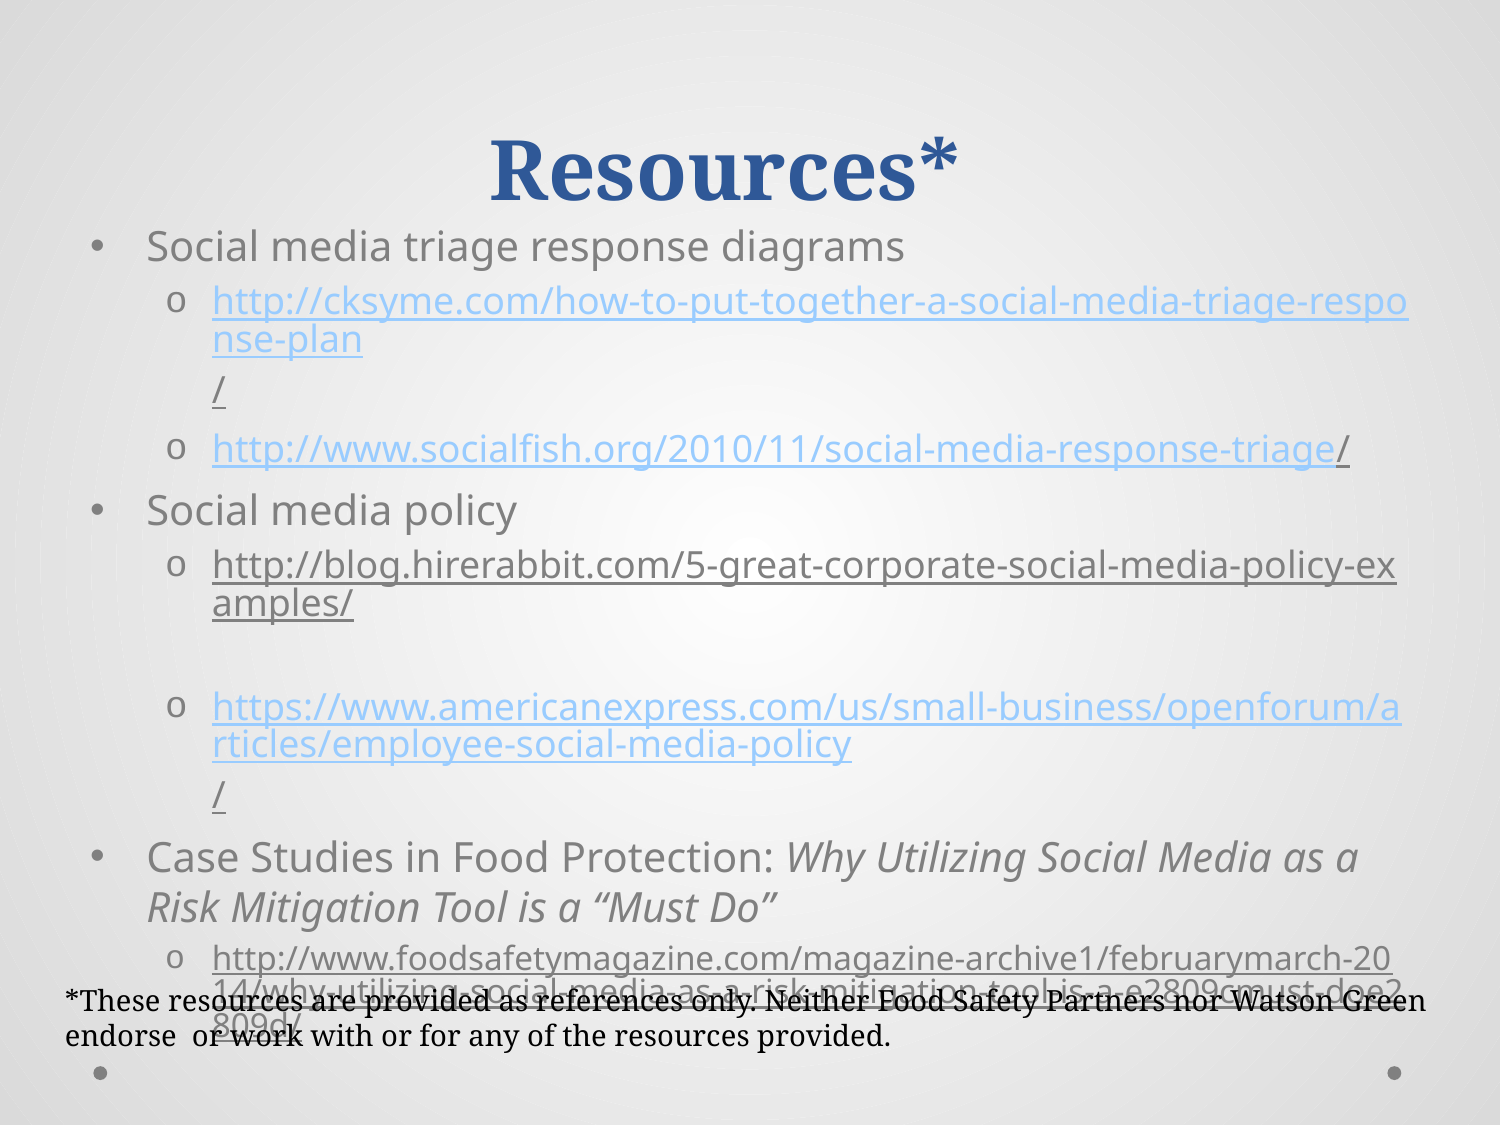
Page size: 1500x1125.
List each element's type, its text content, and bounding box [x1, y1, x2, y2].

text_box *These resources are provided as references only. Neither Food Safety Partners nor Watson Green endorse or work with or for any of the resources provided. [49, 974, 1463, 1060]
list Social media triage response diagrams http://cksyme.com/how-to-put-together-a-social-media-triage-response-plan/ http://www.socialfish.org/2010/11/social-media-response-triage/ Social media policy http://blog.hirerabbit.com/5-great-corporate-social-media-policy-examples/ https://www.americanexpress.com/us/small-business/openforum/articles/employee-social-media-policy/ Case Studies in Food Protection: Why Utilizing Social Media as a Risk Mitigation Tool is a “Must Do” http://www.foodsafetymagazine.com/magazine-archive1/februarymarch-2014/why-utilizing-social-media-as-a-risk-mitigation-tool-is-a-e2809cmust-doe2809d/ [75, 212, 1425, 974]
title Resources* [50, 0, 1400, 225]
